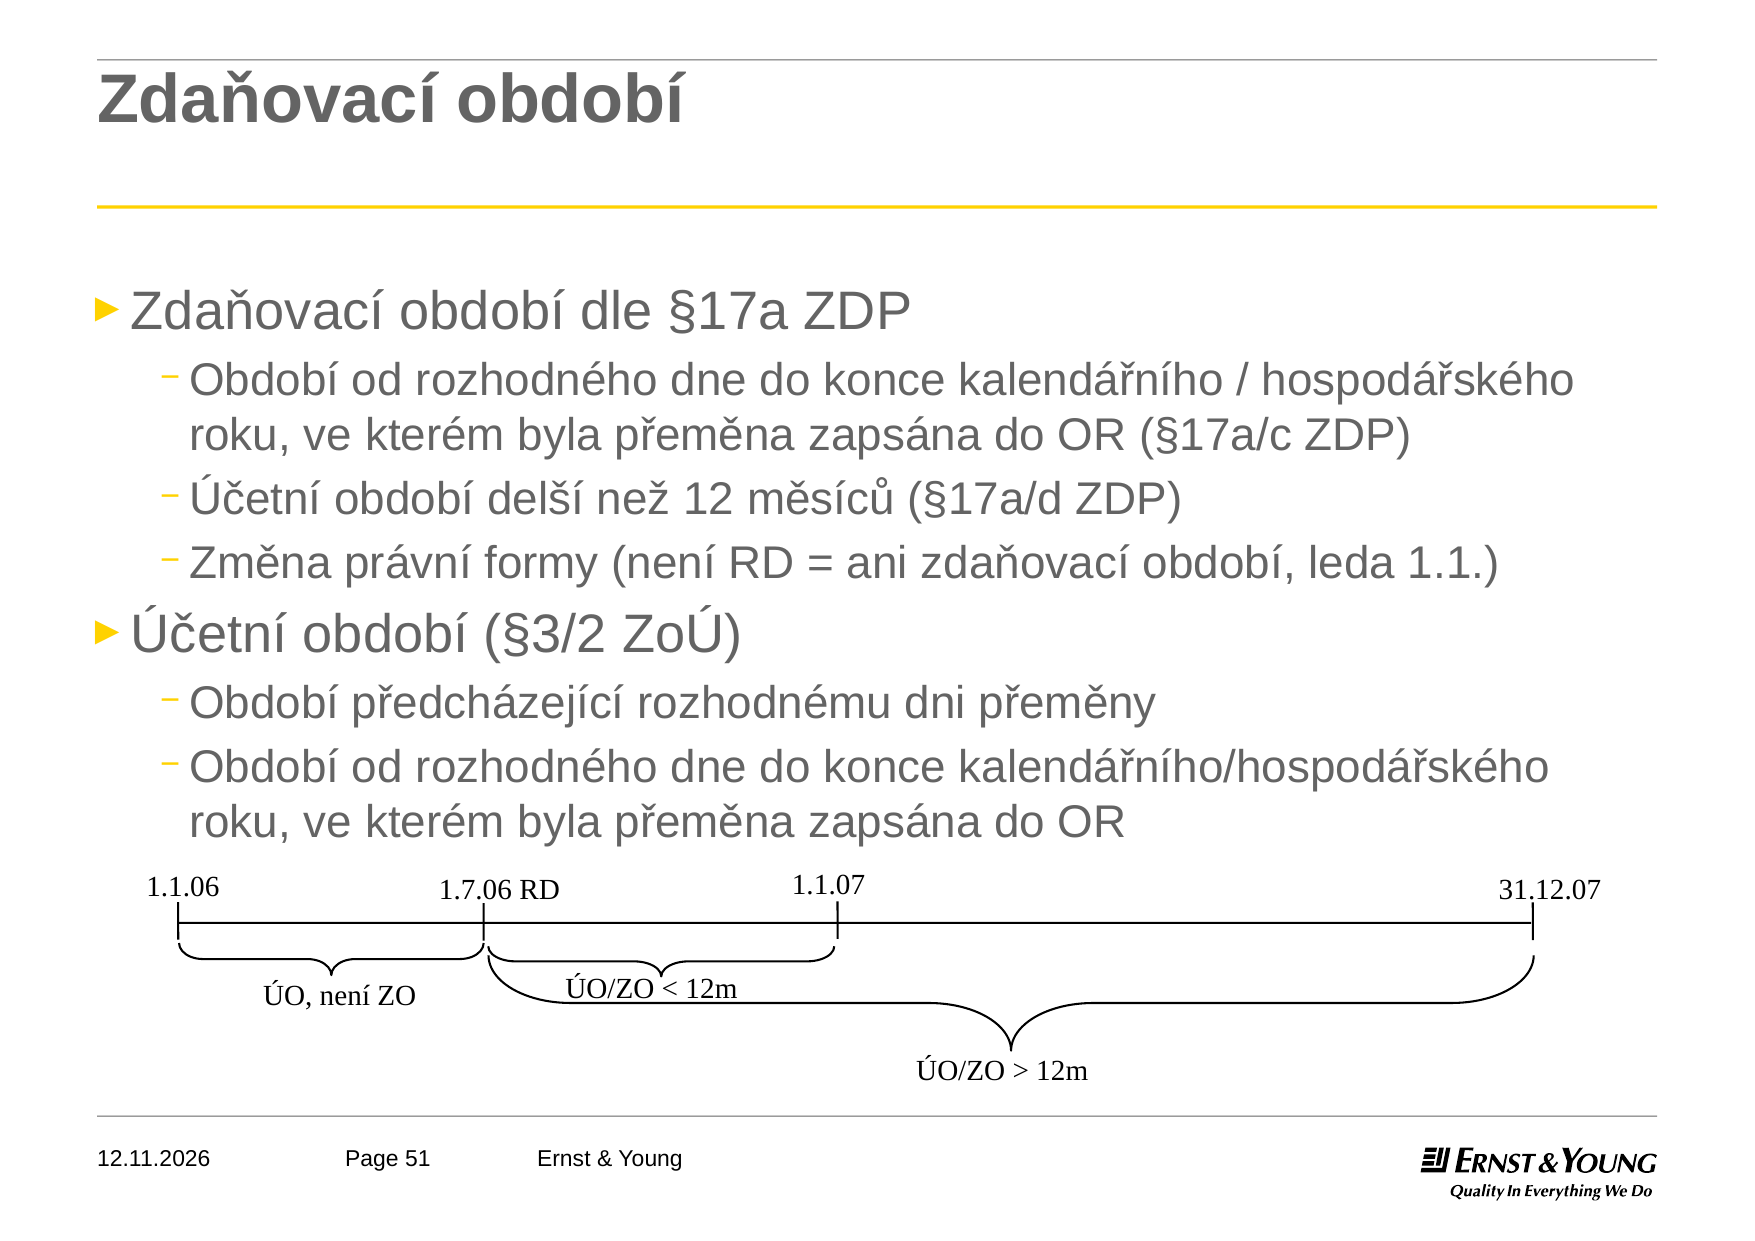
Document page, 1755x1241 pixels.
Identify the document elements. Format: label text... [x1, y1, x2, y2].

footer Ernst & Young [536, 1143, 828, 1180]
title Zdaňovací období [96, 59, 1658, 202]
list Zdaňovací období dle §17a ZDP Období od rozhodného dne do konce kalendářního / hospodářského roku, ve kterém byla přeměna zapsána do OR (§17a/c ZDP) Účetní období delší než 12 měsíců (§17a/d ZDP) Změna právní formy (není RD = ani zdaňovací období, leda 1.1.) Účetní období (§3/2 ZoÚ) Období předcházející rozhodnému dni přeměny Období od rozhodného dne do konce kalendářního/hospodářského roku, ve kterém byla přeměna zapsána do OR [86, 274, 1665, 1026]
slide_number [96, 1143, 319, 1184]
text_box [128, 856, 1623, 1093]
